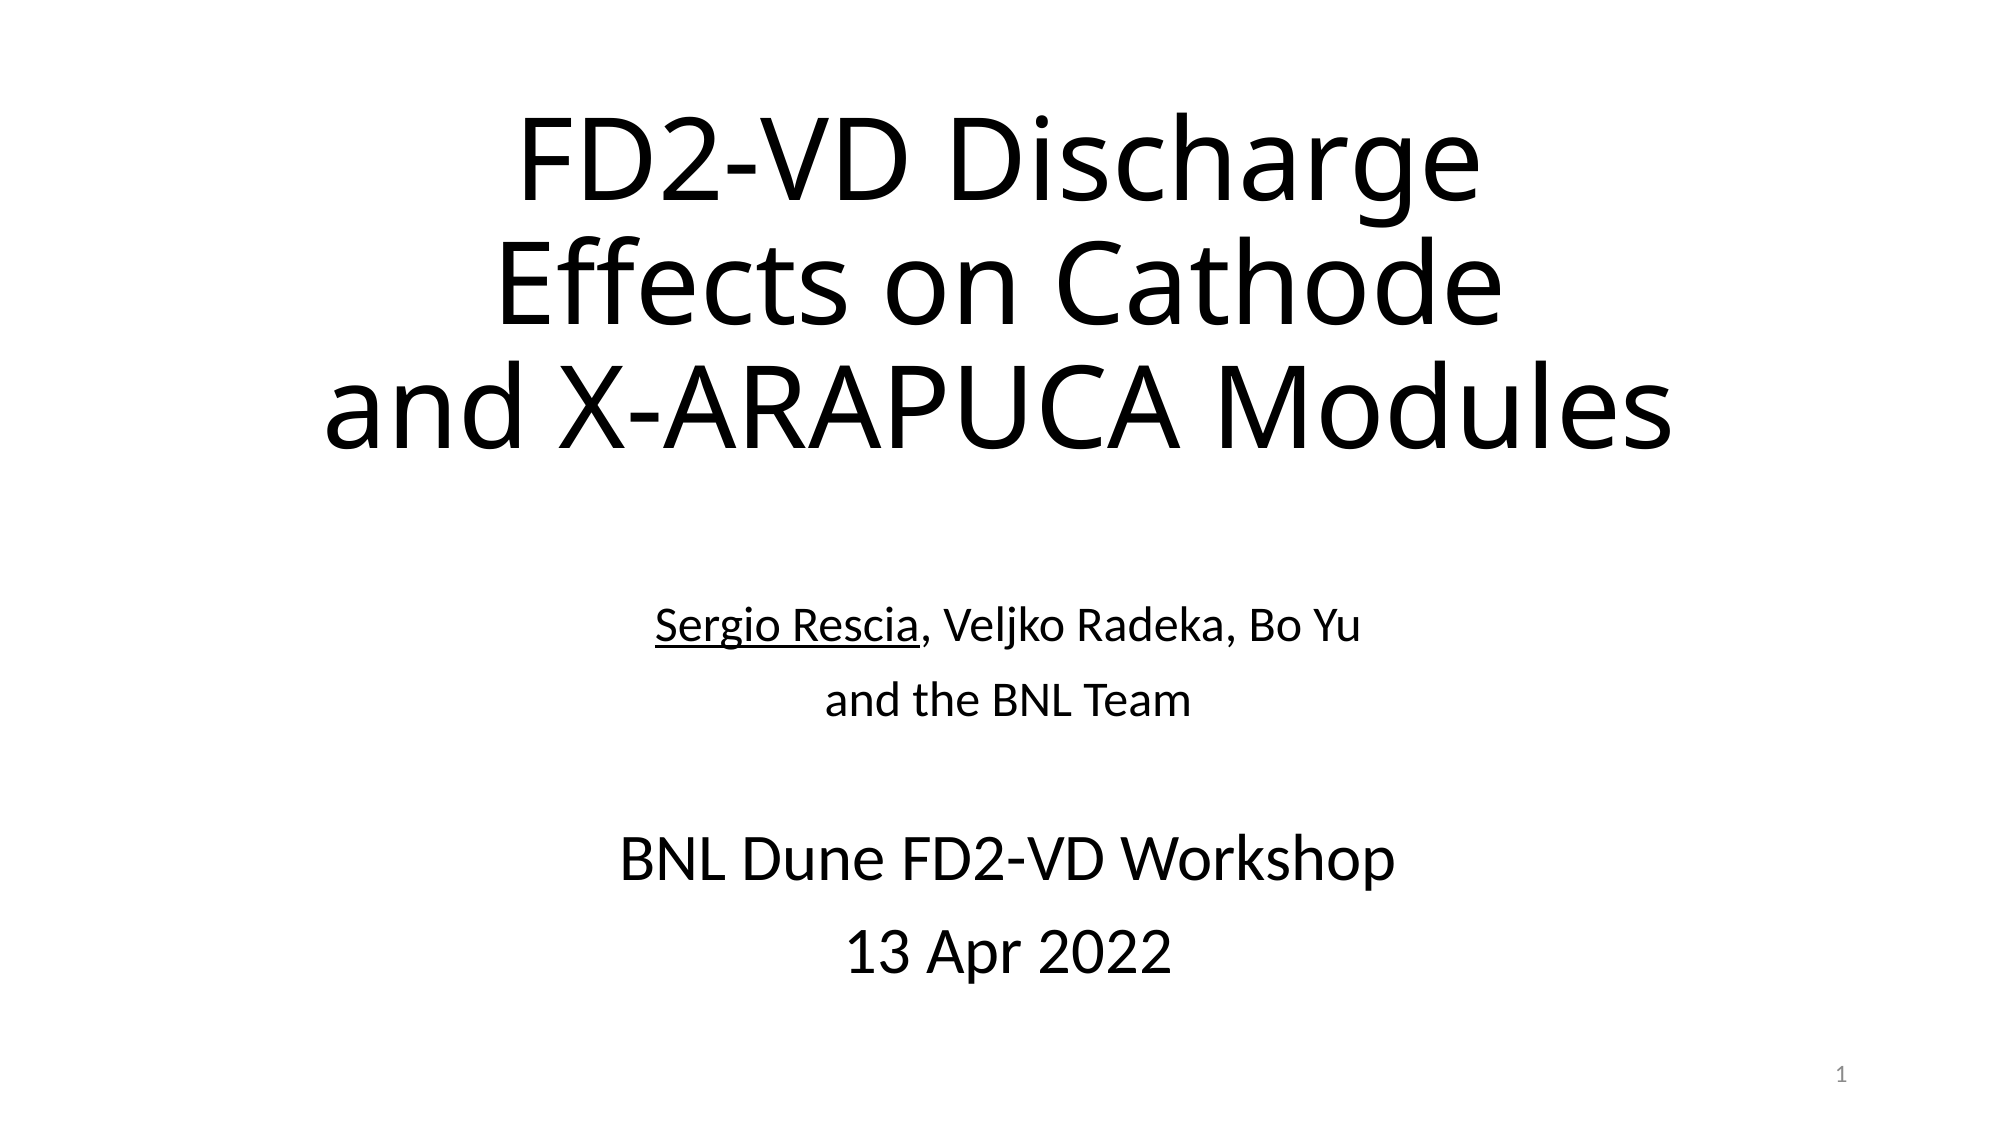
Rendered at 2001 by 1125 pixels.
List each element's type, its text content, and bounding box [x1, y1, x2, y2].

title FD2-VD Discharge Effects on Cathode and X-ARAPUCA Modules [249, 89, 1750, 481]
subtitle Sergio Rescia, Veljko Radeka, Bo Yu and the BNL Team BNL Dune FD2-VD Workshop 13 Apr 2022 [249, 590, 1767, 1064]
slide_number 1 [1412, 1042, 1863, 1103]
